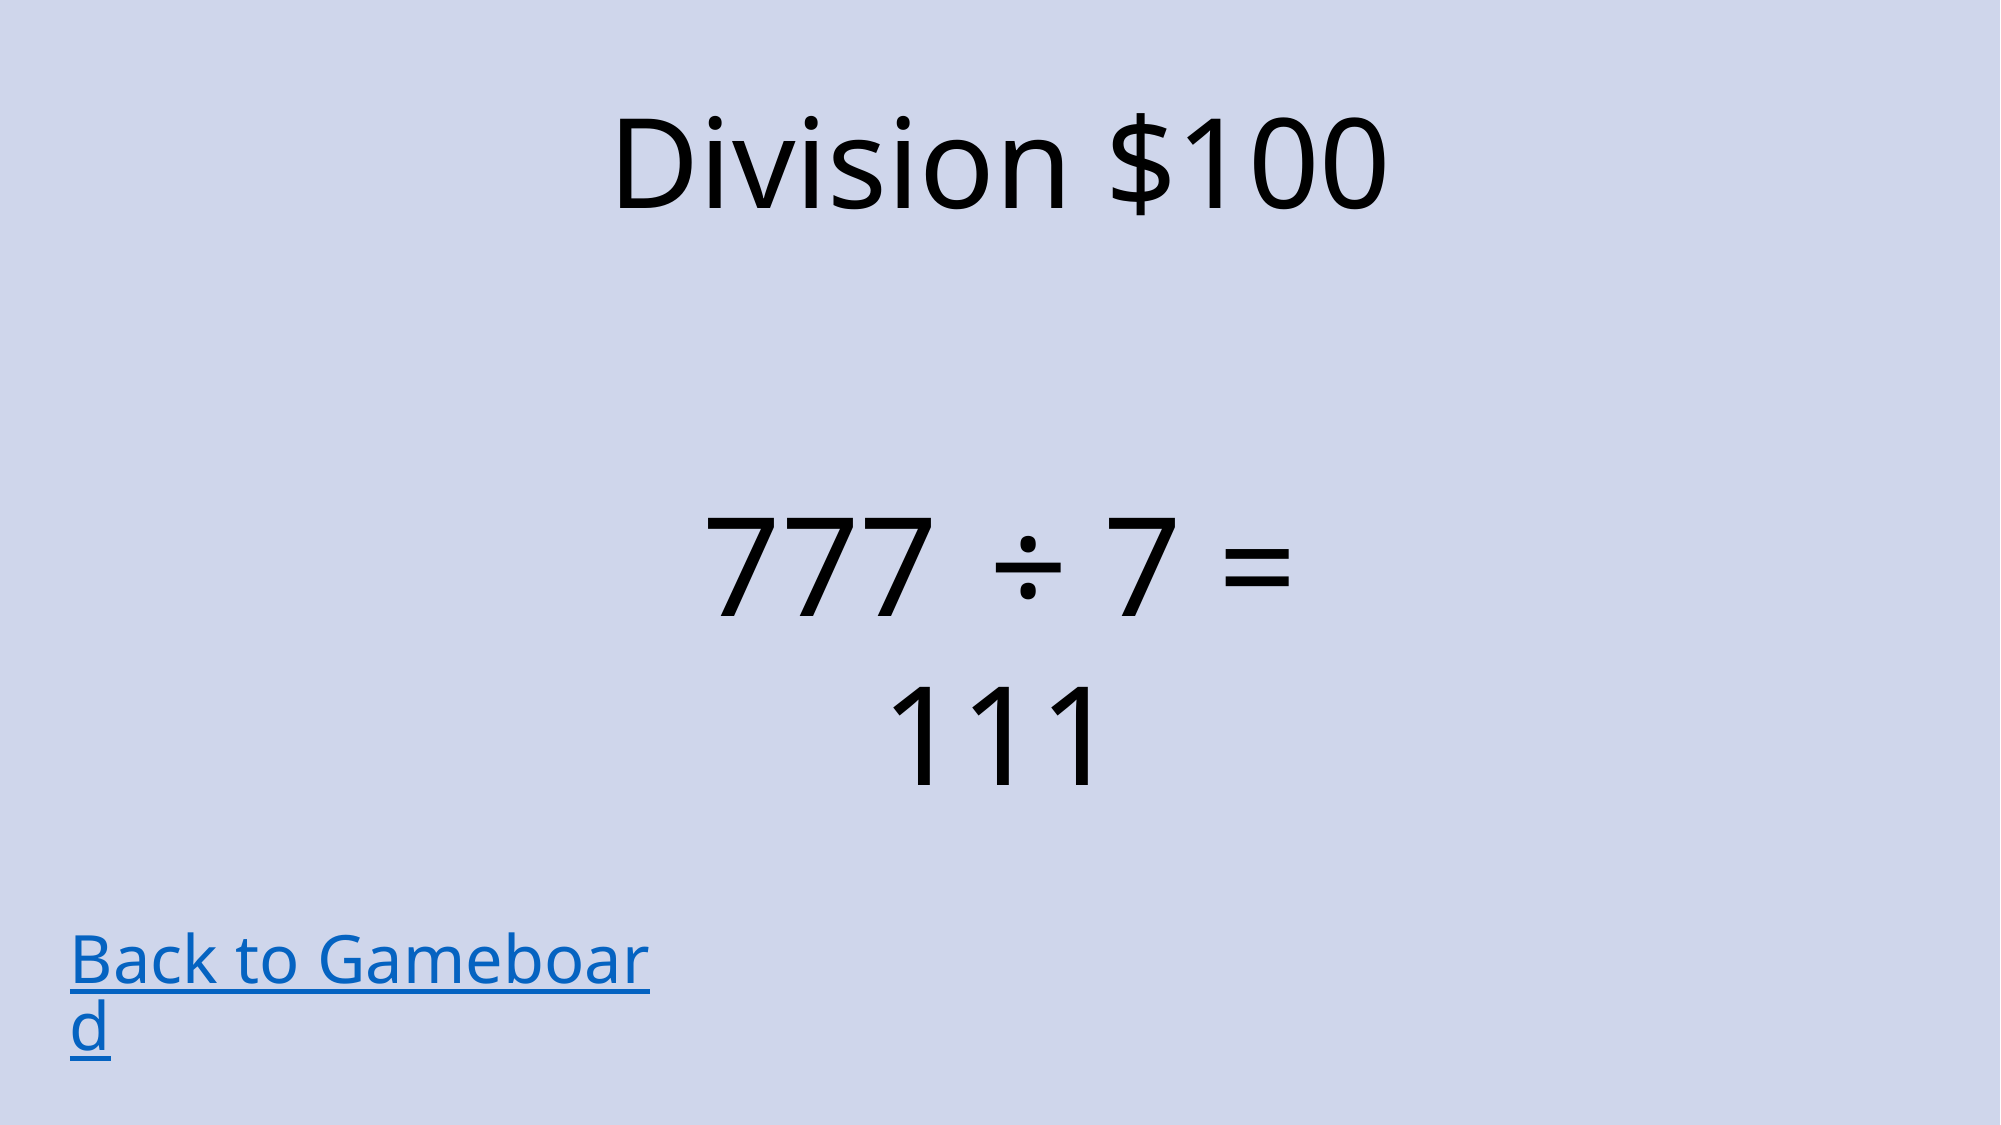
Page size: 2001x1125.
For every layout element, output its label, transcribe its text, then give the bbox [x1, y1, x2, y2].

text_box Back to Gameboard [54, 909, 678, 1016]
list 777 ÷ 7 = 111 [137, 299, 1863, 1014]
title Division $100 [137, 59, 1863, 278]
